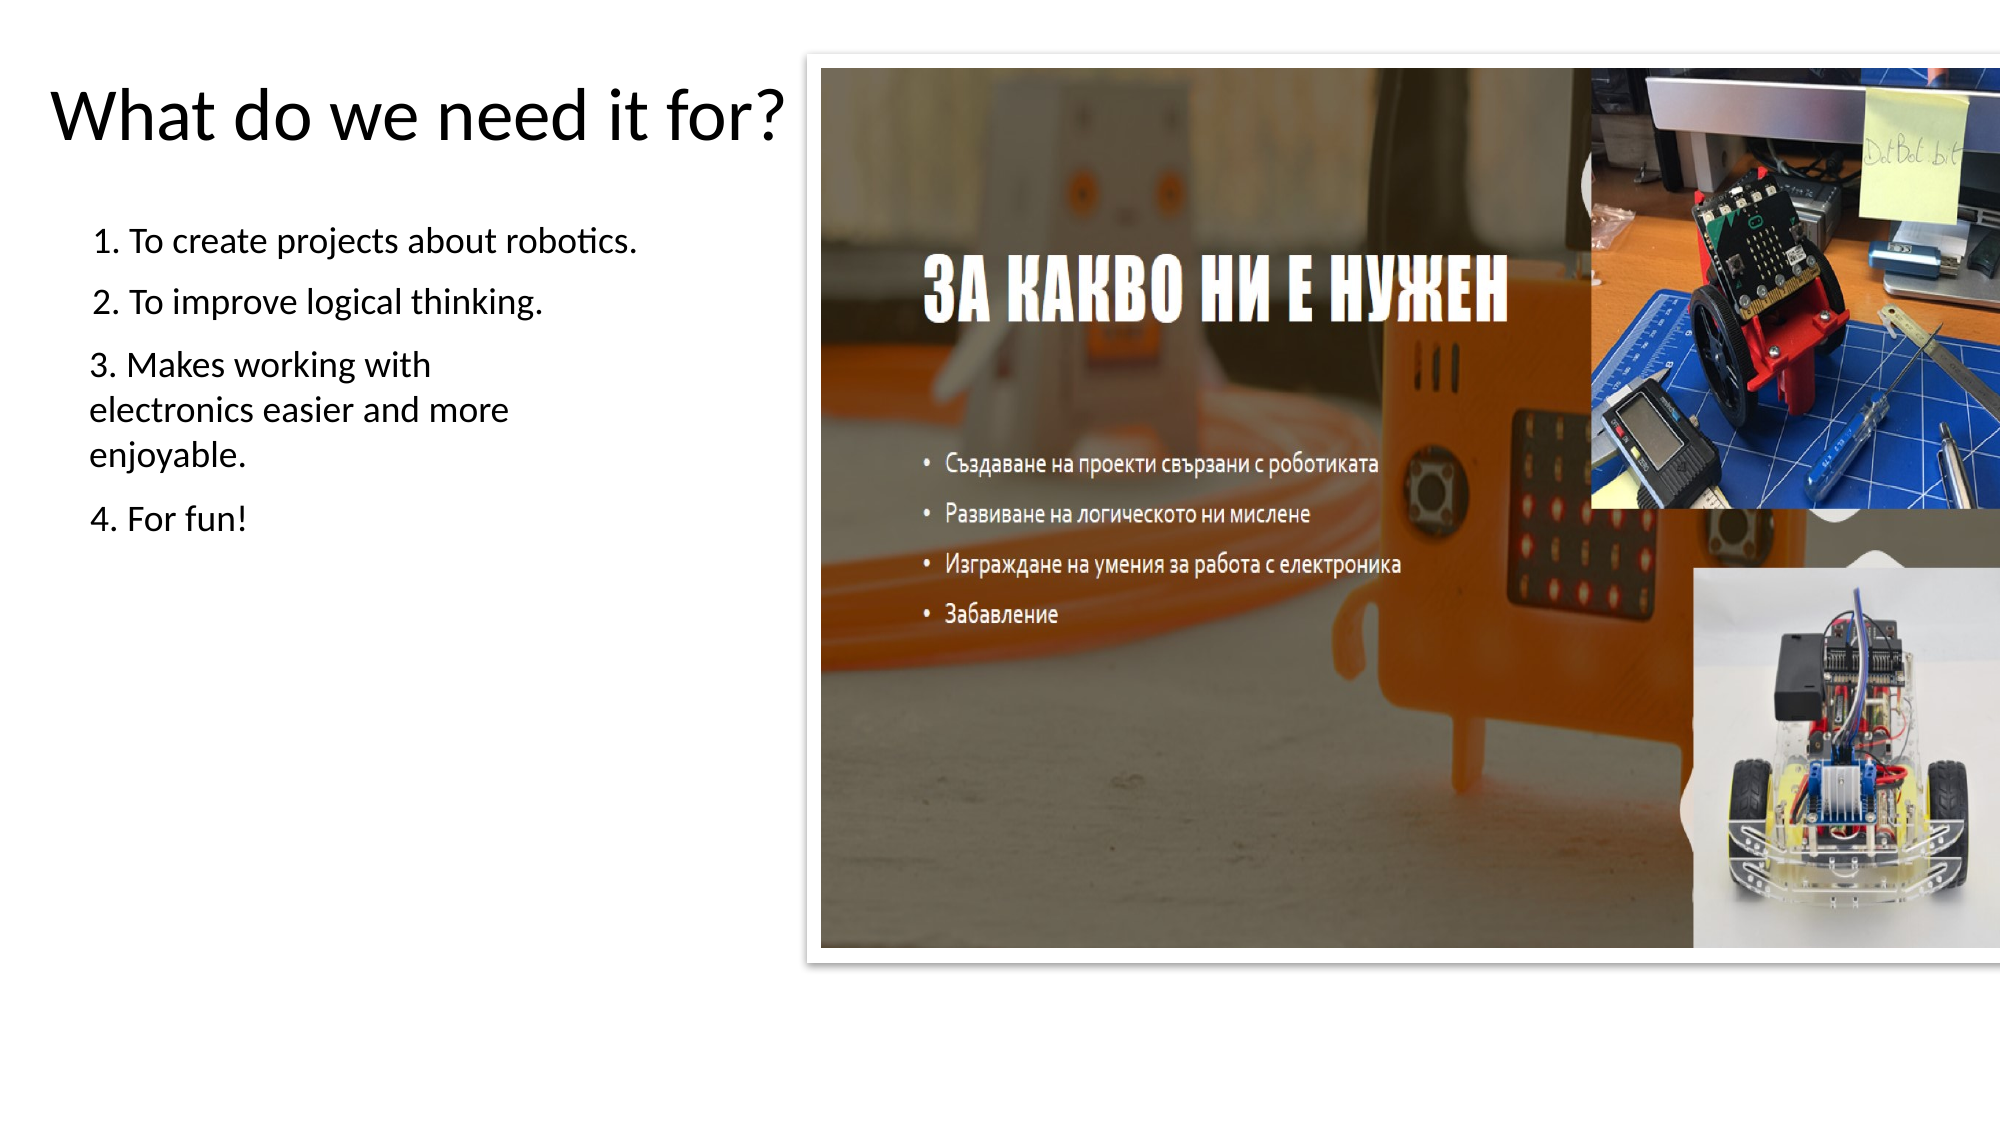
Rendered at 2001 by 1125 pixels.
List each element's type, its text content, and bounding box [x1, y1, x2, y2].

picture [821, 68, 2000, 949]
text_box 2. To improve logical thinking. [77, 269, 560, 330]
text_box 1. To create projects about robotics. [77, 209, 663, 269]
text_box 3. Makes working with electronics easier and more enjoyable. [74, 332, 598, 483]
text_box What do we need it for? [35, 58, 804, 163]
text_box 4. For fun! [75, 486, 264, 547]
title ЗА какво ни е нужен [137, 163, 801, 278]
